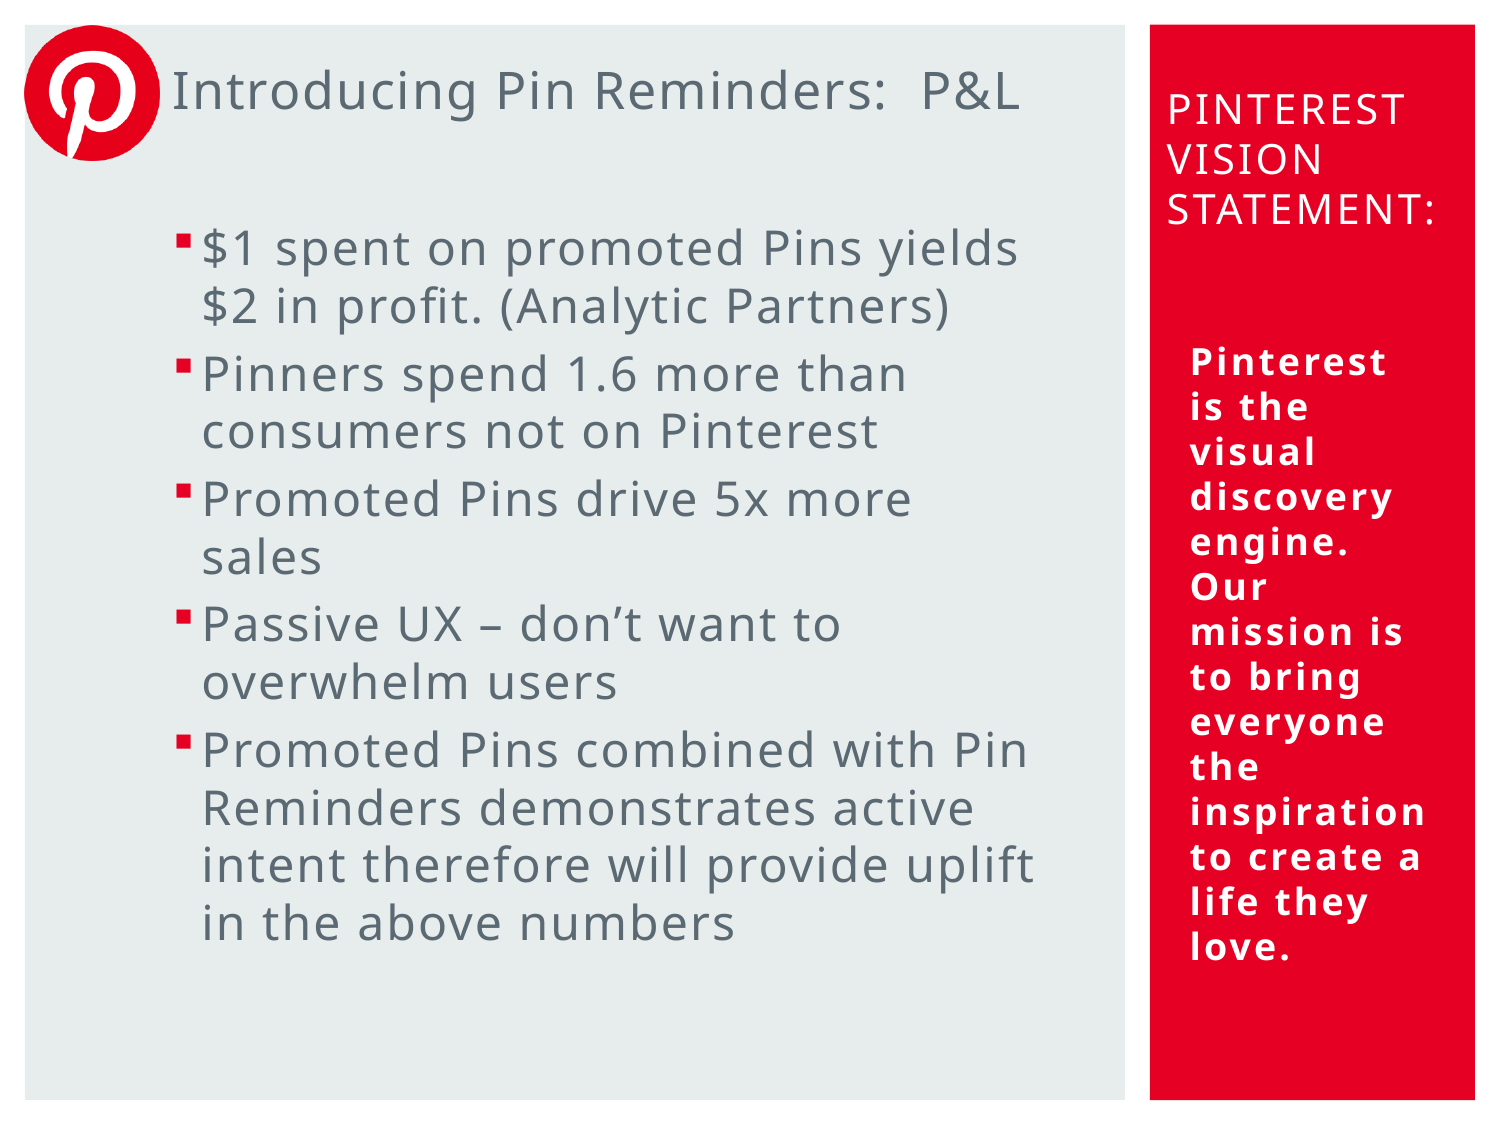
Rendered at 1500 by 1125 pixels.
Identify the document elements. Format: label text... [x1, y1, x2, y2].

list Pinterest is the visual discovery engine. Our mission is to bring everyone the inspiration to create a life they love. [1174, 350, 1449, 1035]
title Pinterest Vision Statement: [1151, 75, 1471, 350]
list Introducing Pin Reminders: P&L $1 spent on promoted Pins yields $2 in profit. (Analytic Partners) Pinners spend 1.6 more than consumers not on Pinterest Promoted Pins drive 5x more sales Passive UX – don’t want to overwhelm users Promoted Pins combined with Pin Reminders demonstrates active intent therefore will provide uplift in the above numbers [99, 50, 1063, 1011]
picture [23, 25, 160, 162]
